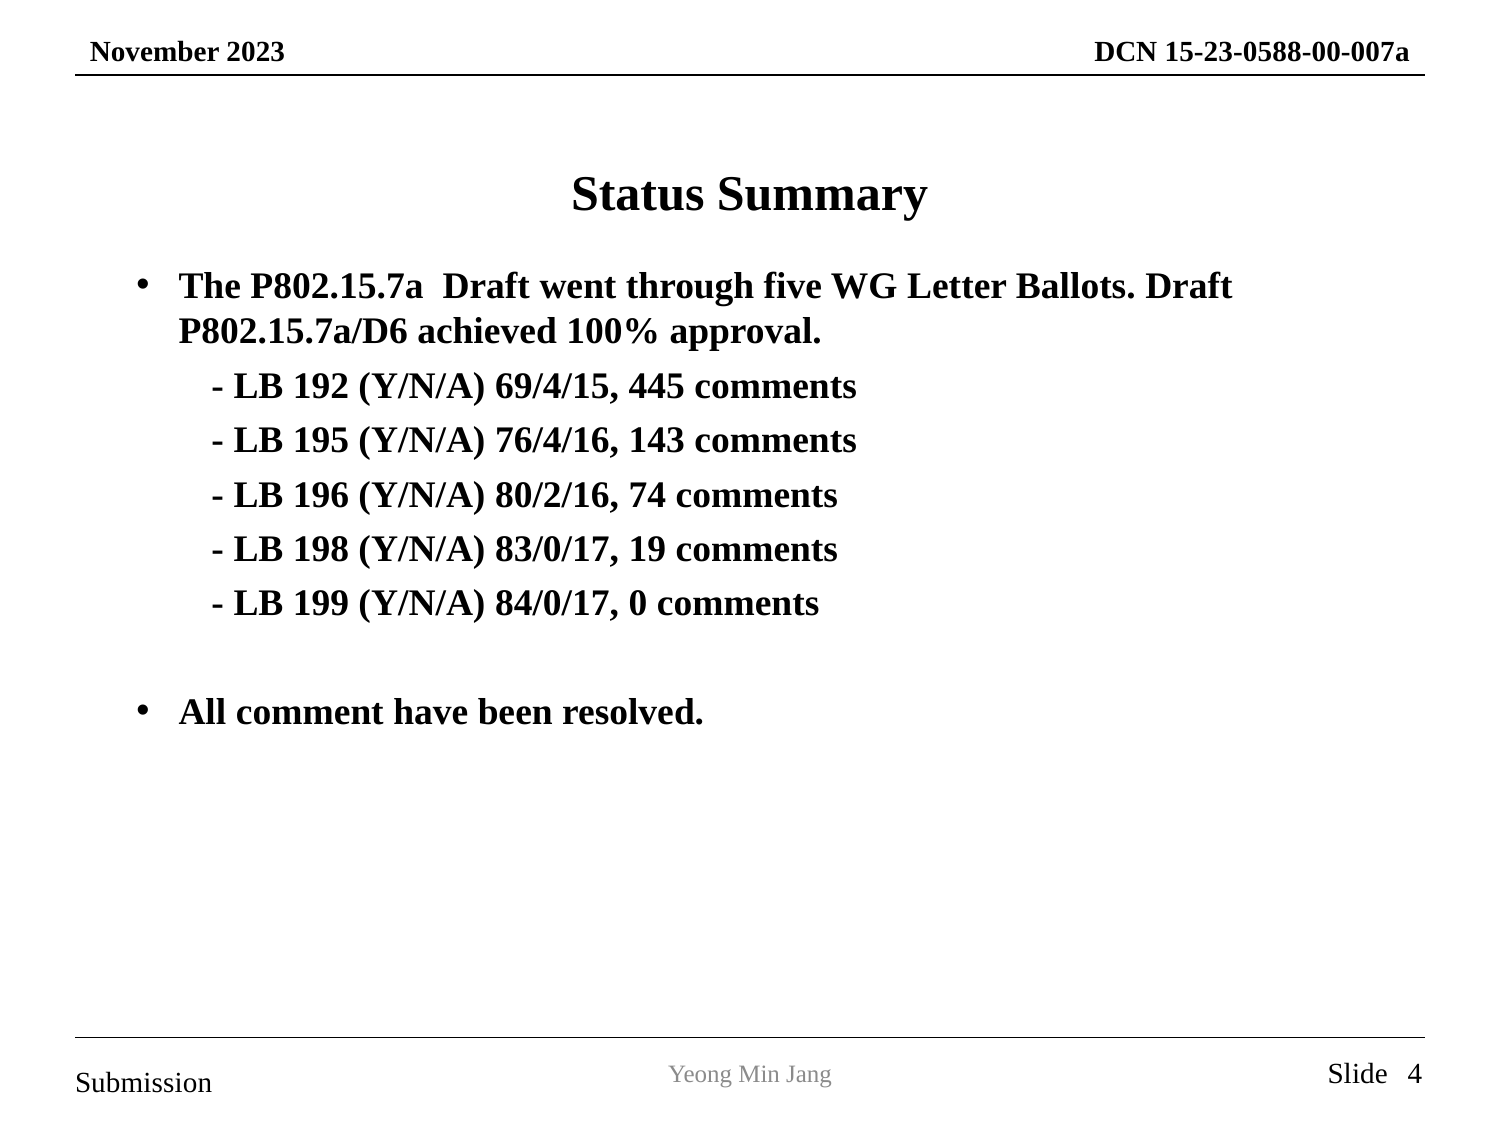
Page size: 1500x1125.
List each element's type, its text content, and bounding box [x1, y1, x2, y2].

text_box The P802.15.7a Draft went through five WG Letter Ballots. Draft P802.15.7a/D6 achieved 100% approval. - LB 192 (Y/N/A) 69/4/15, 445 comments - LB 195 (Y/N/A) 76/4/16, 143 comments - LB 196 (Y/N/A) 80/2/16, 74 comments - LB 198 (Y/N/A) 83/0/17, 19 comments - LB 199 (Y/N/A) 84/0/17, 0 comments All comment have been resolved. [125, 255, 1400, 950]
text_box Status Summary [112, 124, 1387, 256]
